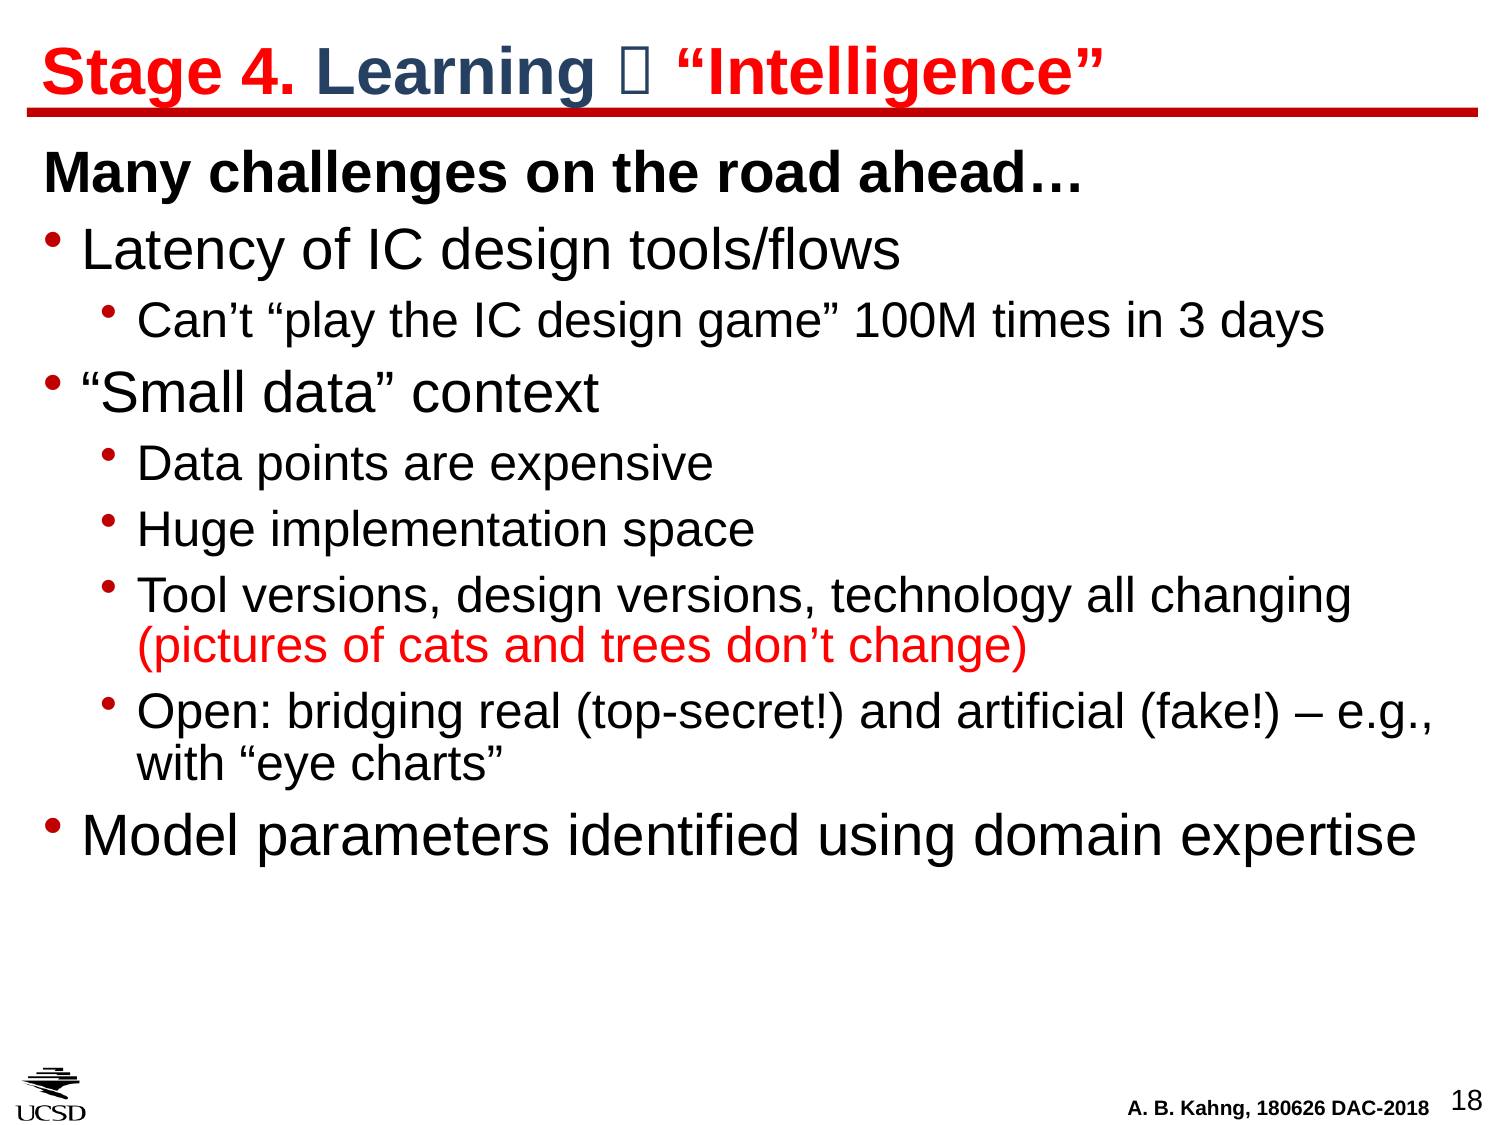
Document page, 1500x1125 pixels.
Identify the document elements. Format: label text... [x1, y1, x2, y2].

title Stage 4. Learning  “Intelligence” [26, 23, 1490, 122]
list Many challenges on the road ahead… Latency of IC design tools/flows Can’t “play the IC design game” 100M times in 3 days “Small data” context Data points are expensive Huge implementation space Tool versions, design versions, technology all changing (pictures of cats and trees don’t change) Open: bridging real (top-secret!) and artificial (fake!) – e.g., with “eye charts” Model parameters identified using domain expertise [27, 137, 1479, 1051]
picture [12, 1063, 88, 1125]
